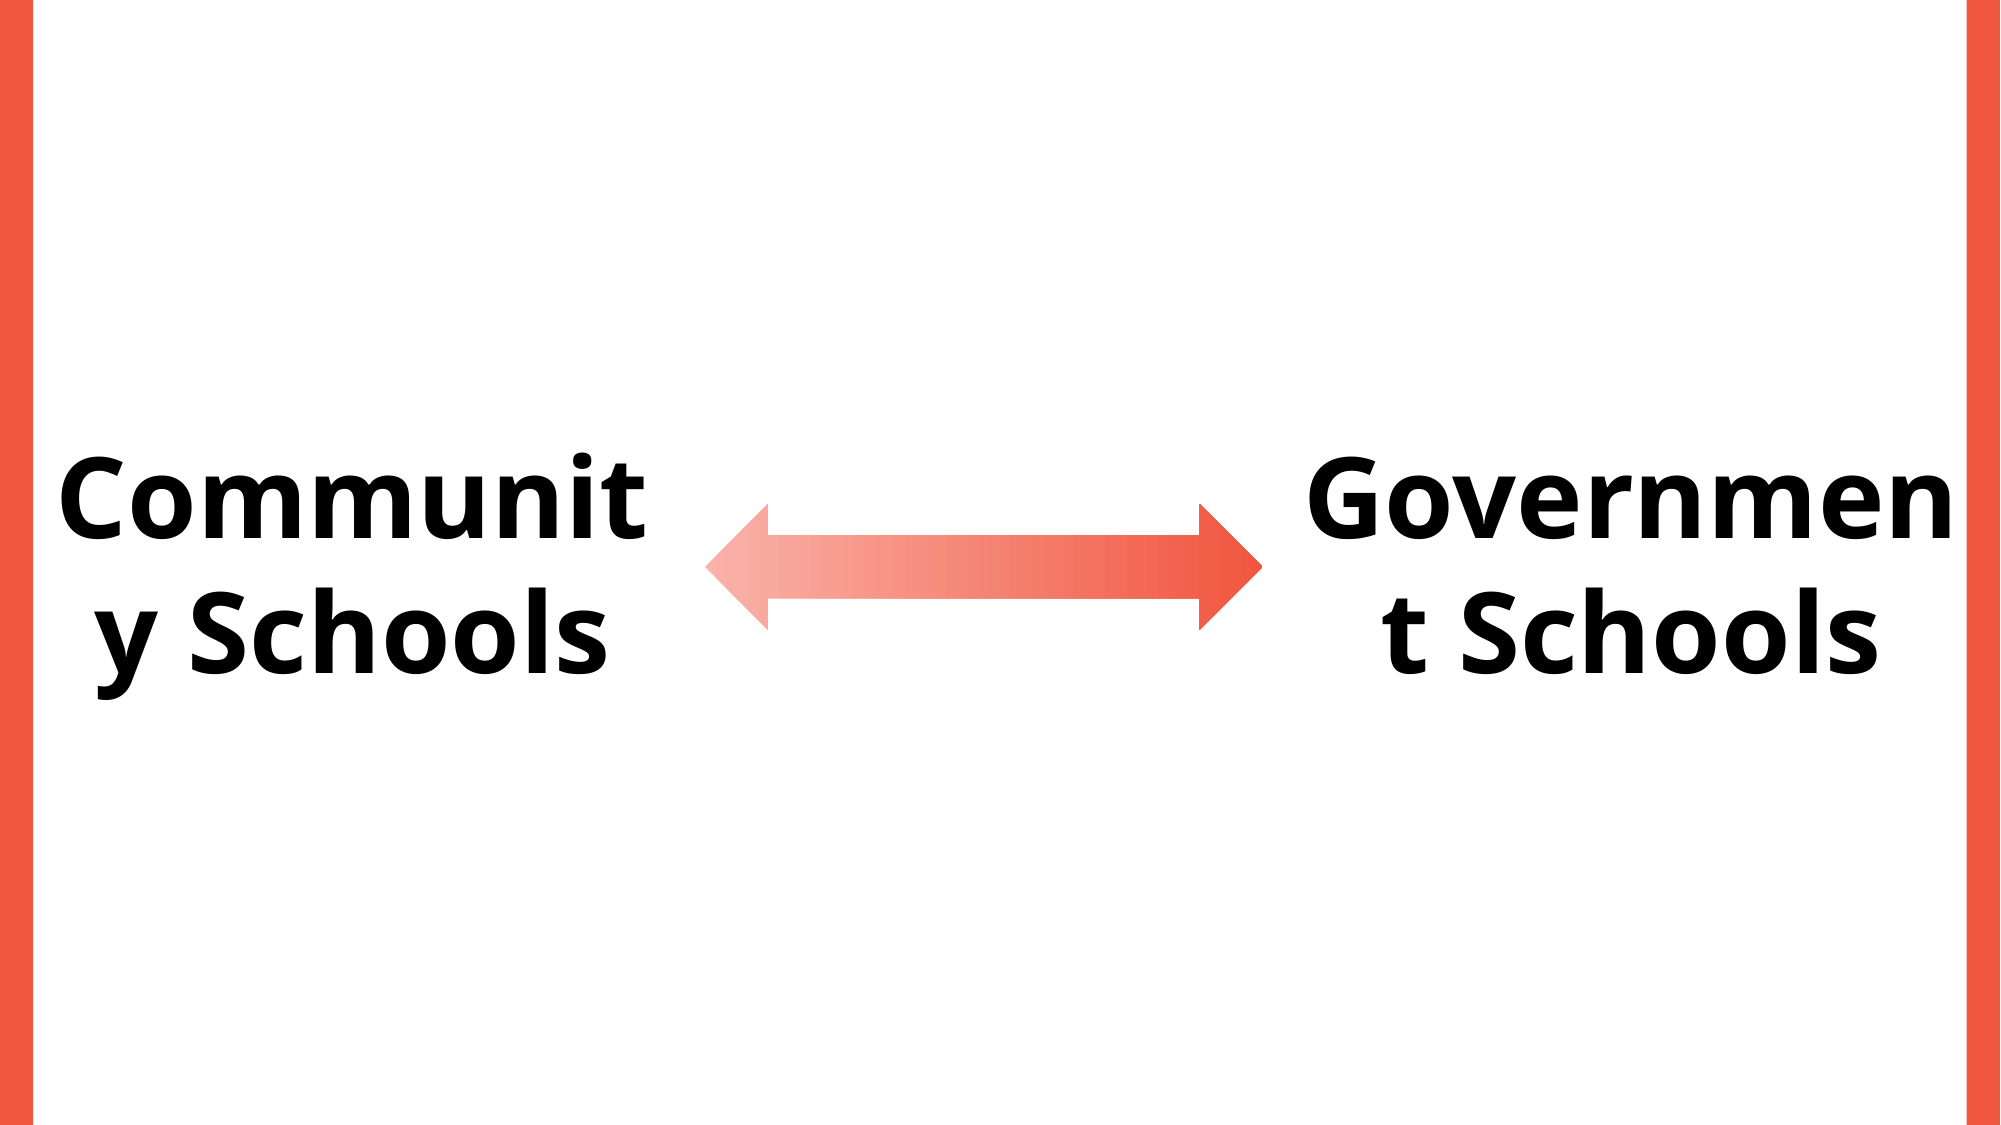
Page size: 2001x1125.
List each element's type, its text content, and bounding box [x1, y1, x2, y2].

text_box Government Schools [1287, 418, 1975, 704]
text_box [702, 502, 1265, 632]
text_box Community Schools [24, 418, 681, 704]
